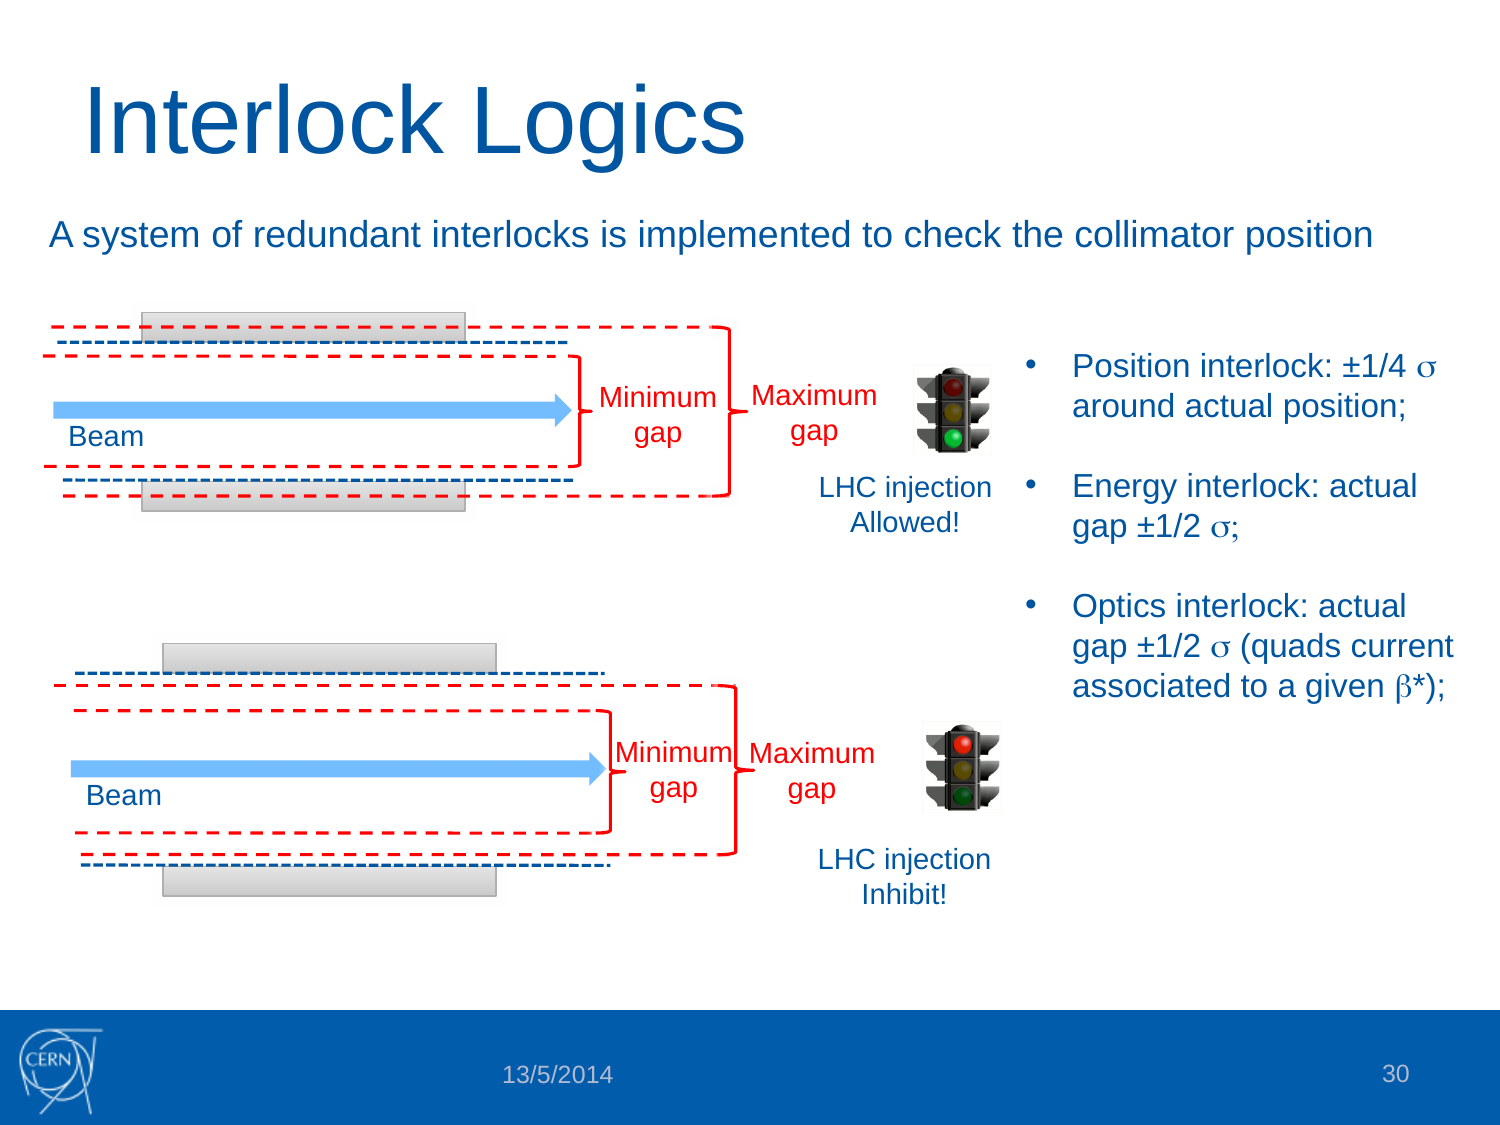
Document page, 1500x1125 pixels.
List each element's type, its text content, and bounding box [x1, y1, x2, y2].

text_box A system of redundant interlocks is implemented to check the collimator position [34, 202, 1466, 263]
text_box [53, 643, 893, 897]
text_box Position interlock: ±1/4 s around actual position; Energy interlock: actual gap ±1/2 s; Optics interlock: actual gap ±1/2 s (quads current associated to a given b*); [1010, 336, 1481, 751]
title Interlock Logics [75, 38, 1425, 193]
text_box LHC injection Inhibit! [753, 833, 1056, 918]
text_box LHC injection Allowed! [754, 460, 1010, 546]
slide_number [487, 1043, 838, 1104]
slide_number 30 [1342, 1042, 1425, 1103]
picture [913, 364, 992, 455]
picture [922, 721, 1003, 814]
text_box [42, 312, 893, 512]
